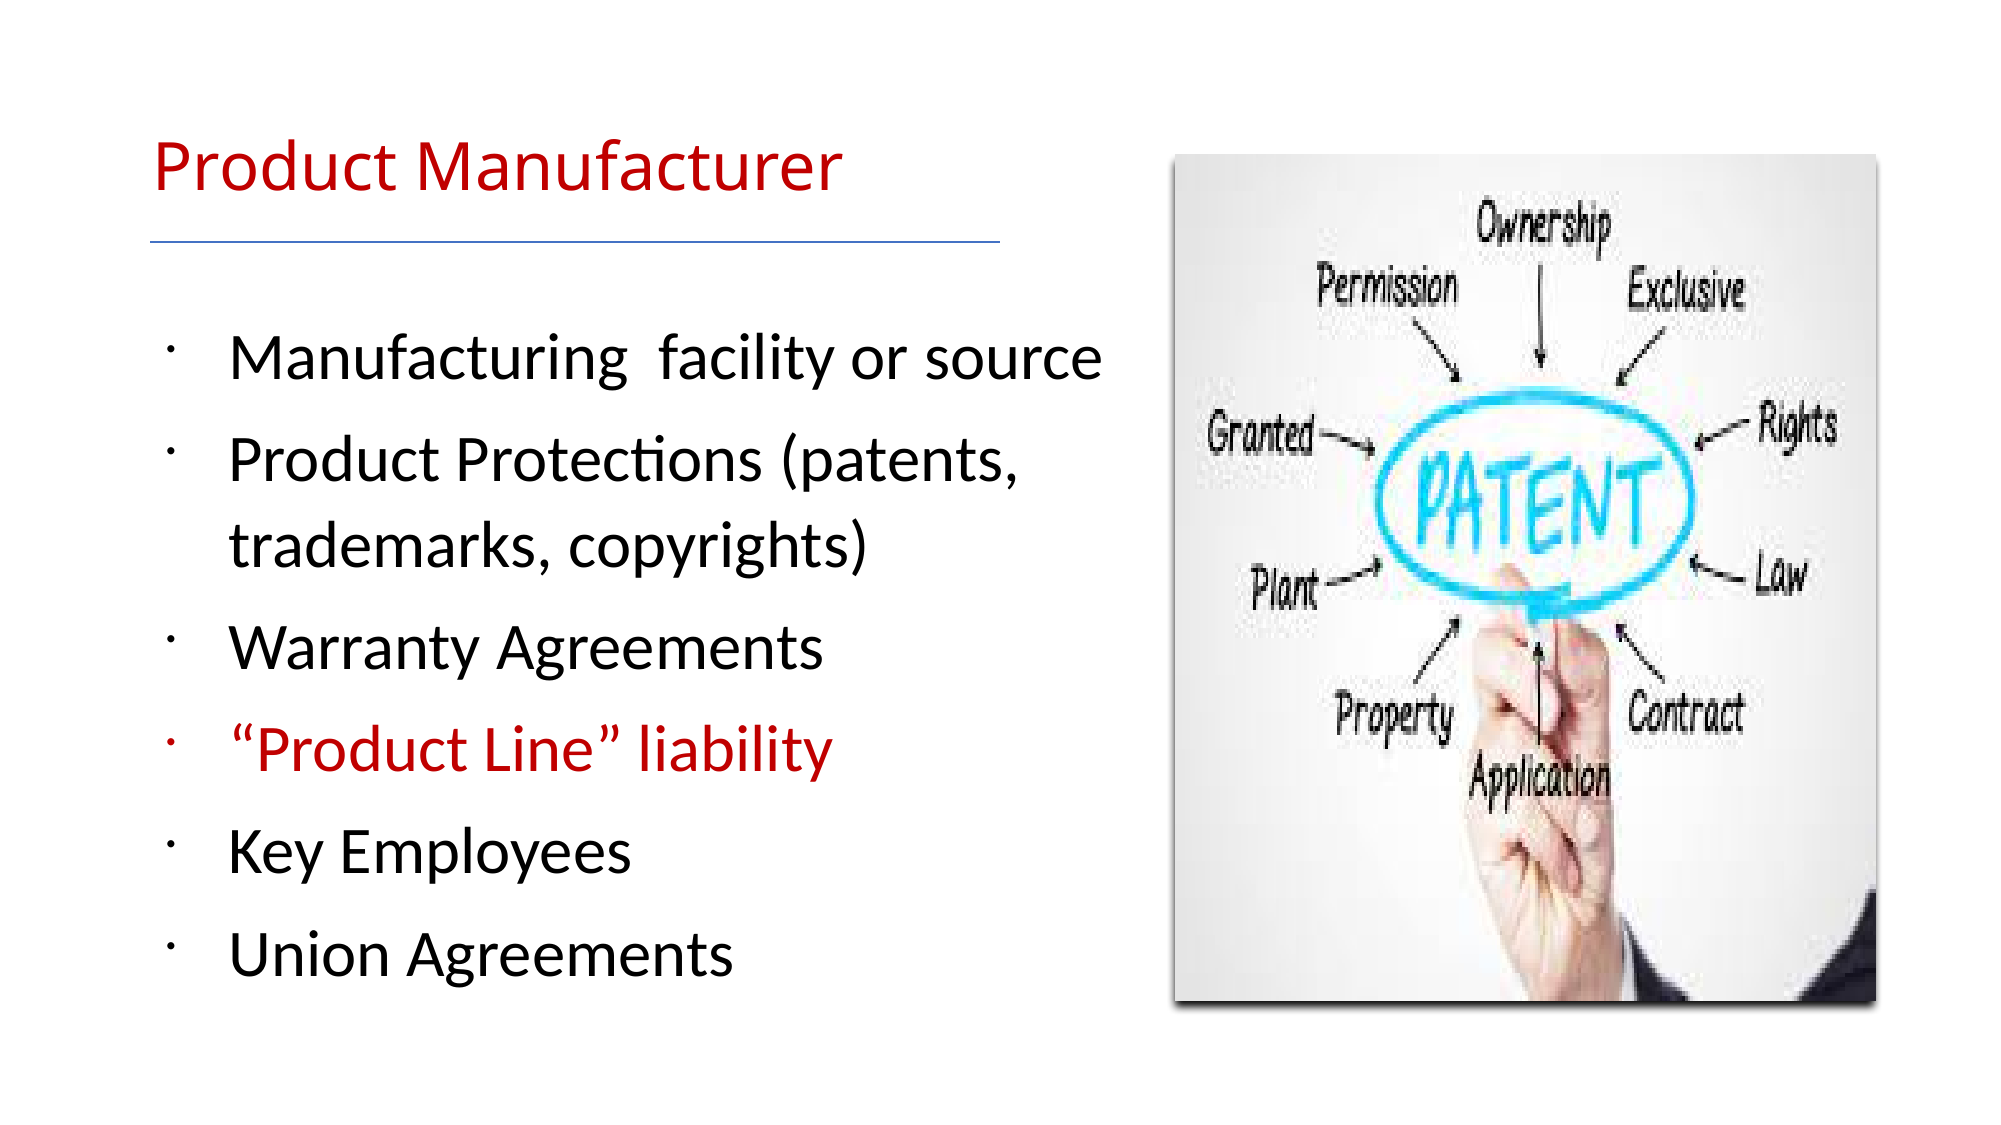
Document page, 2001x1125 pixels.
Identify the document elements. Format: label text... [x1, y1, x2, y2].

list Manufacturing facility or source Product Protections (patents, trademarks, copyrights) Warranty Agreements “Product Line” liability Key Employees Union Agreements [137, 299, 1151, 1014]
picture [1175, 154, 1876, 1001]
title Product Manufacturer [137, 59, 1863, 278]
